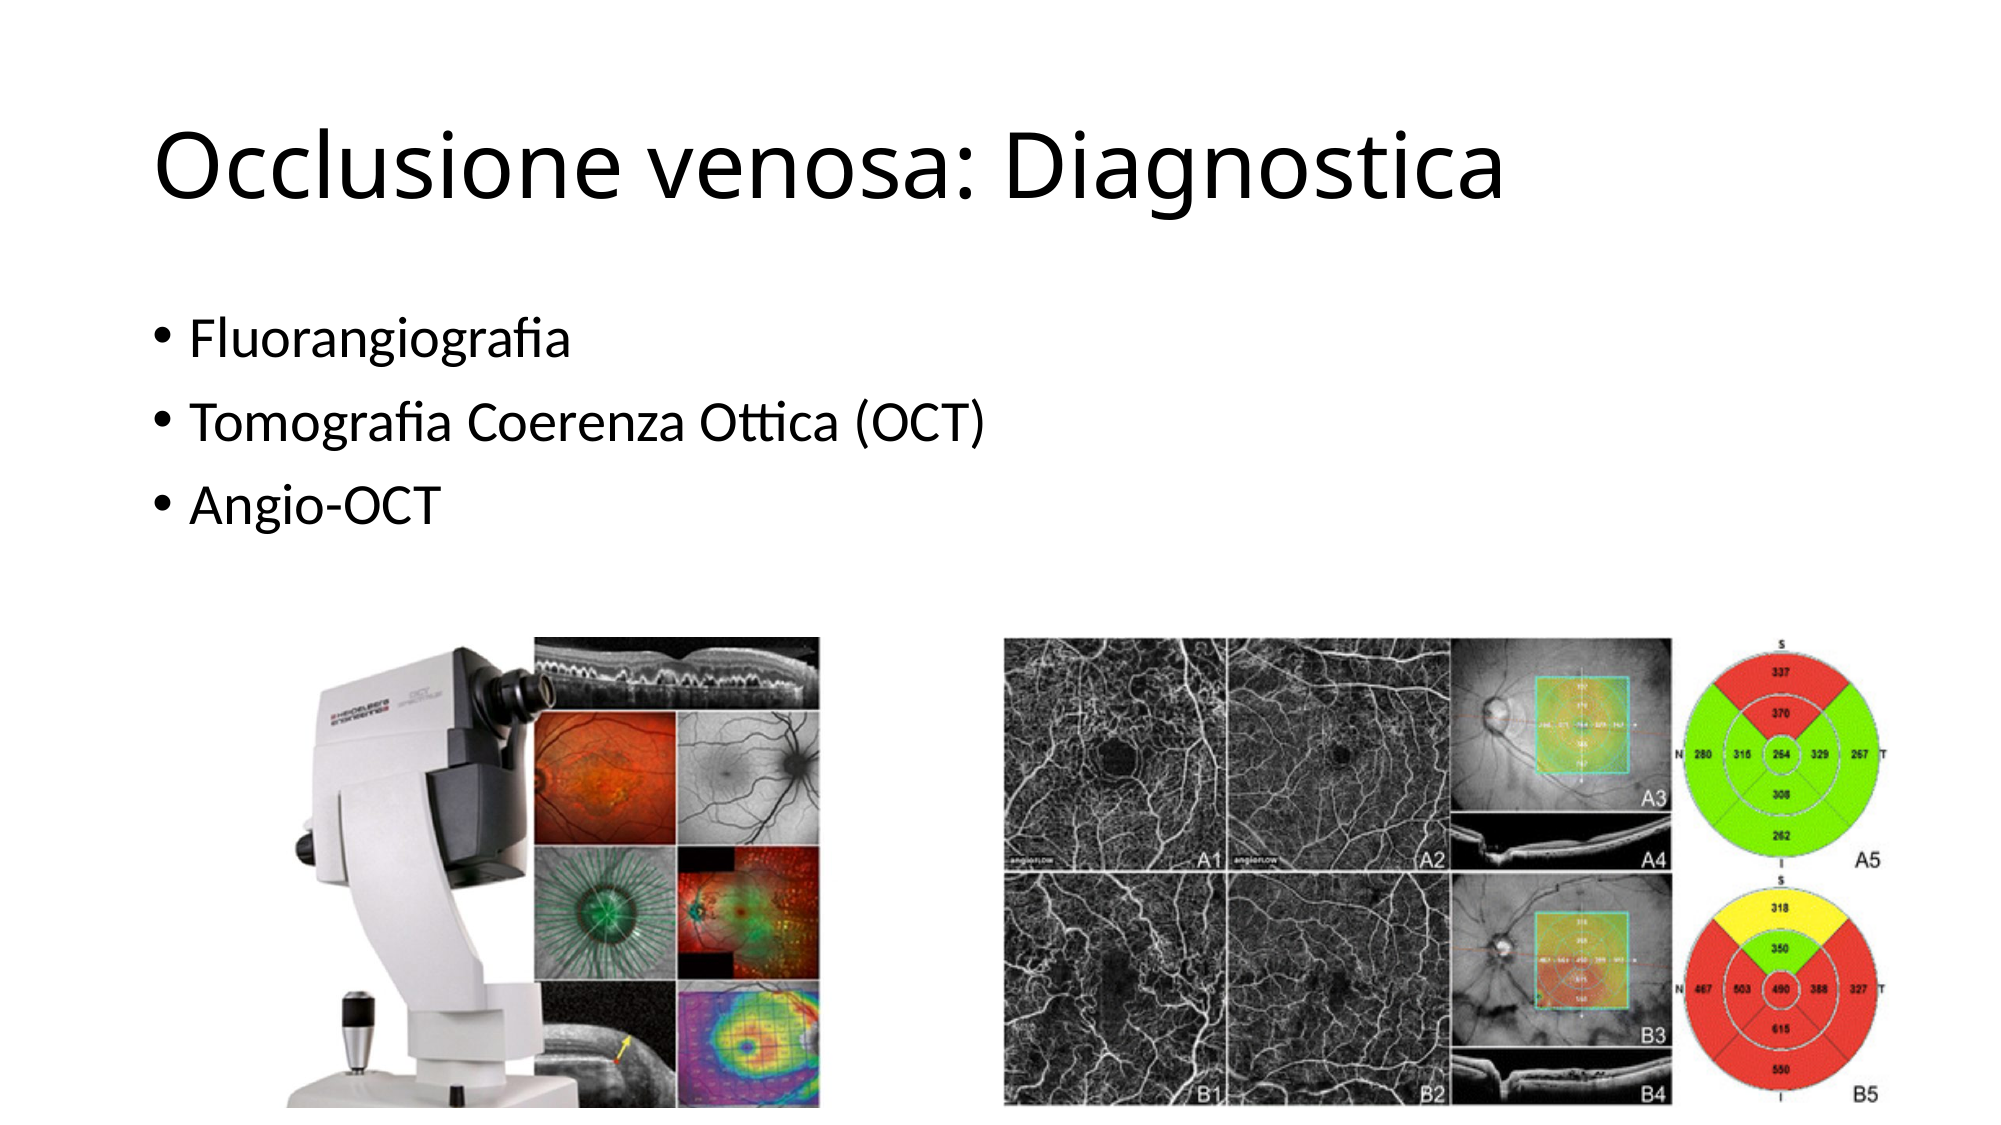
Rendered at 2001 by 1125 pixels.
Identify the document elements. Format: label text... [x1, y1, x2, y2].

picture [91, 637, 1891, 1108]
list Fluorangiografia Tomografia Coerenza Ottica (OCT) Angio-OCT [137, 299, 1863, 637]
title Occlusione venosa: Diagnostica [137, 59, 1863, 278]
